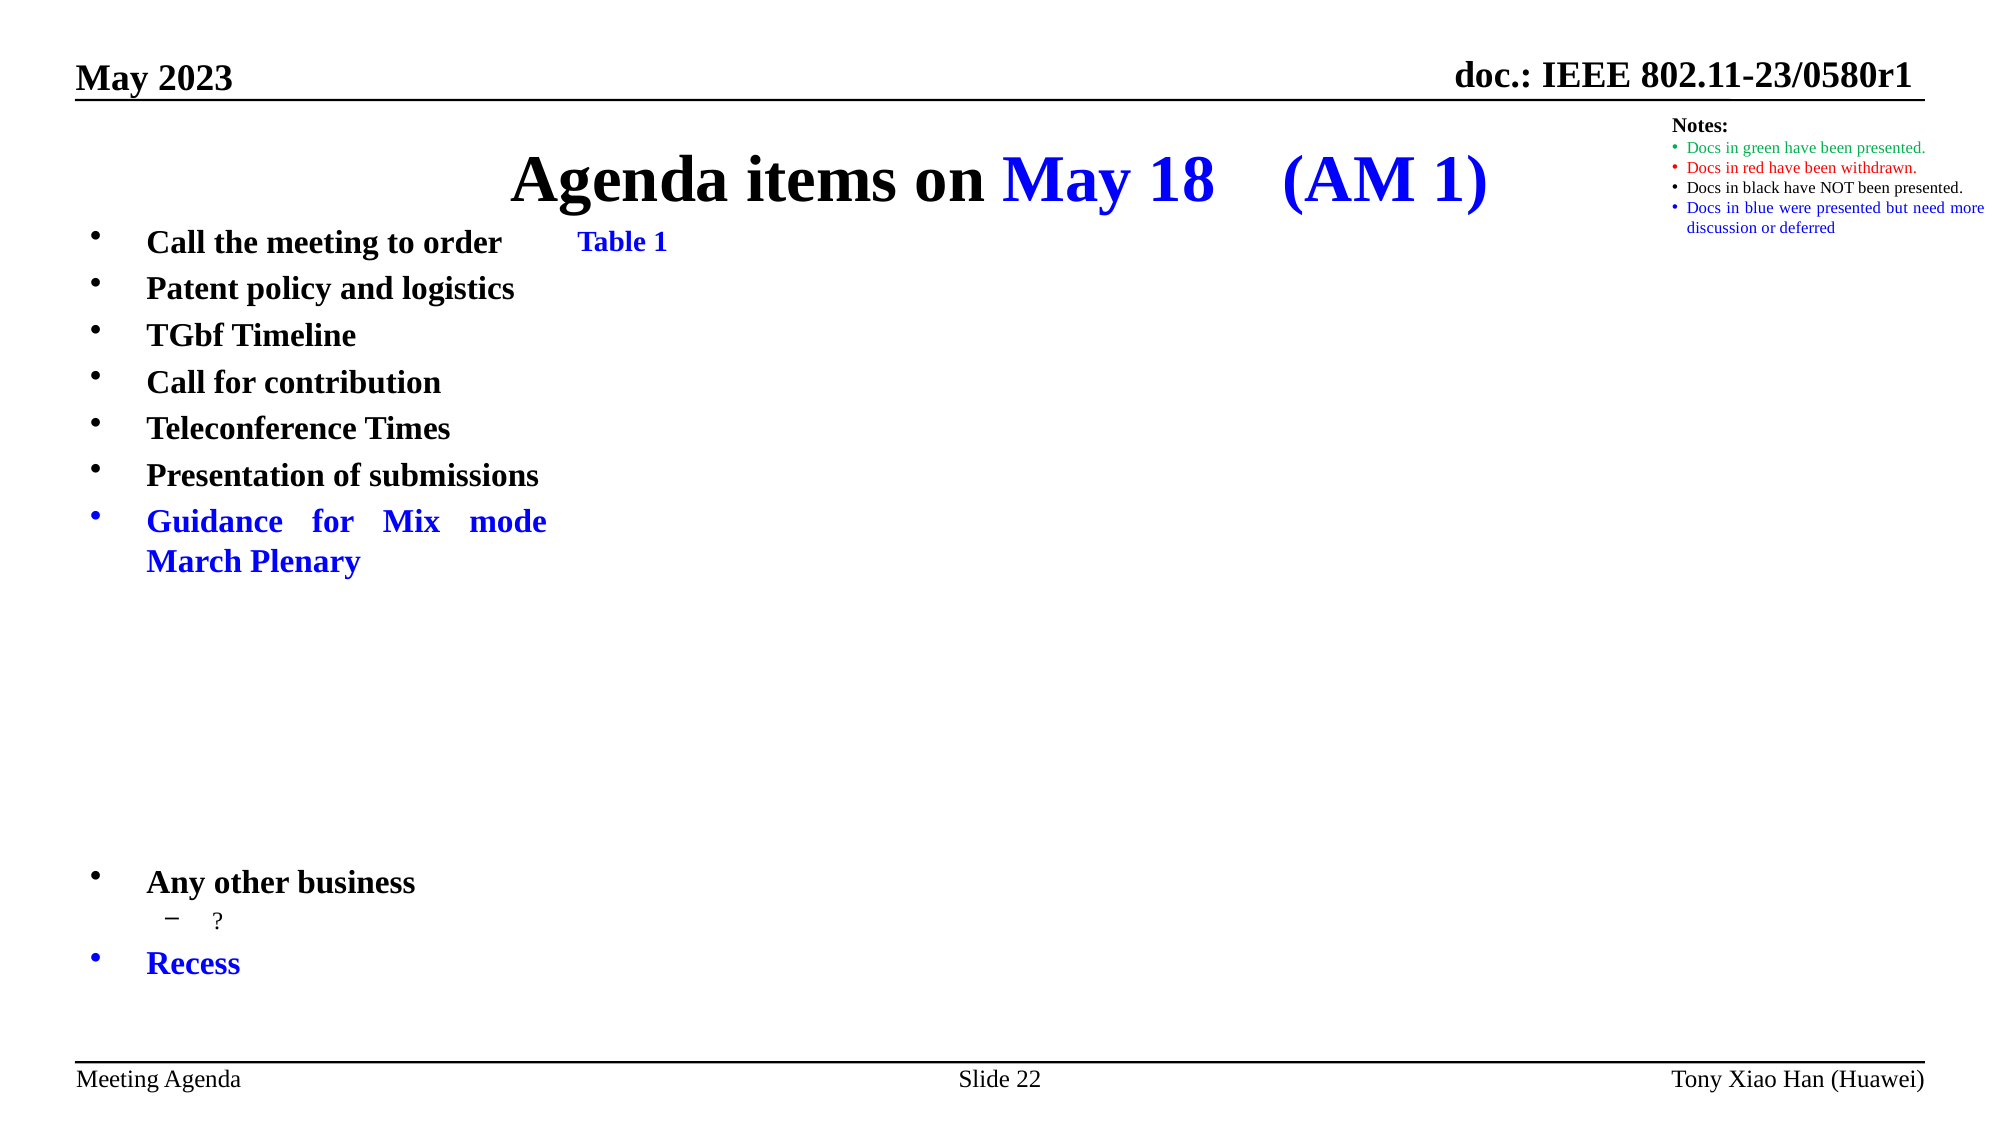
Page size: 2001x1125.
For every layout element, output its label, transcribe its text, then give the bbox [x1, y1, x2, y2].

text_box Notes: Docs in green have been presented. Docs in red have been withdrawn. Docs in black have NOT been presented. Docs in blue were presented but need more discussion or deferred [1657, 104, 2000, 246]
text_box Call the meeting to order Patent policy and logistics TGbf Timeline Call for contribution Teleconference Times Presentation of submissions Guidance for Mix mode March Plenary Any other business ? Recess [75, 212, 563, 1058]
text_box Agenda items on May 18 (AM 1) [362, 87, 1638, 263]
text_box Table 1 [562, 224, 713, 256]
